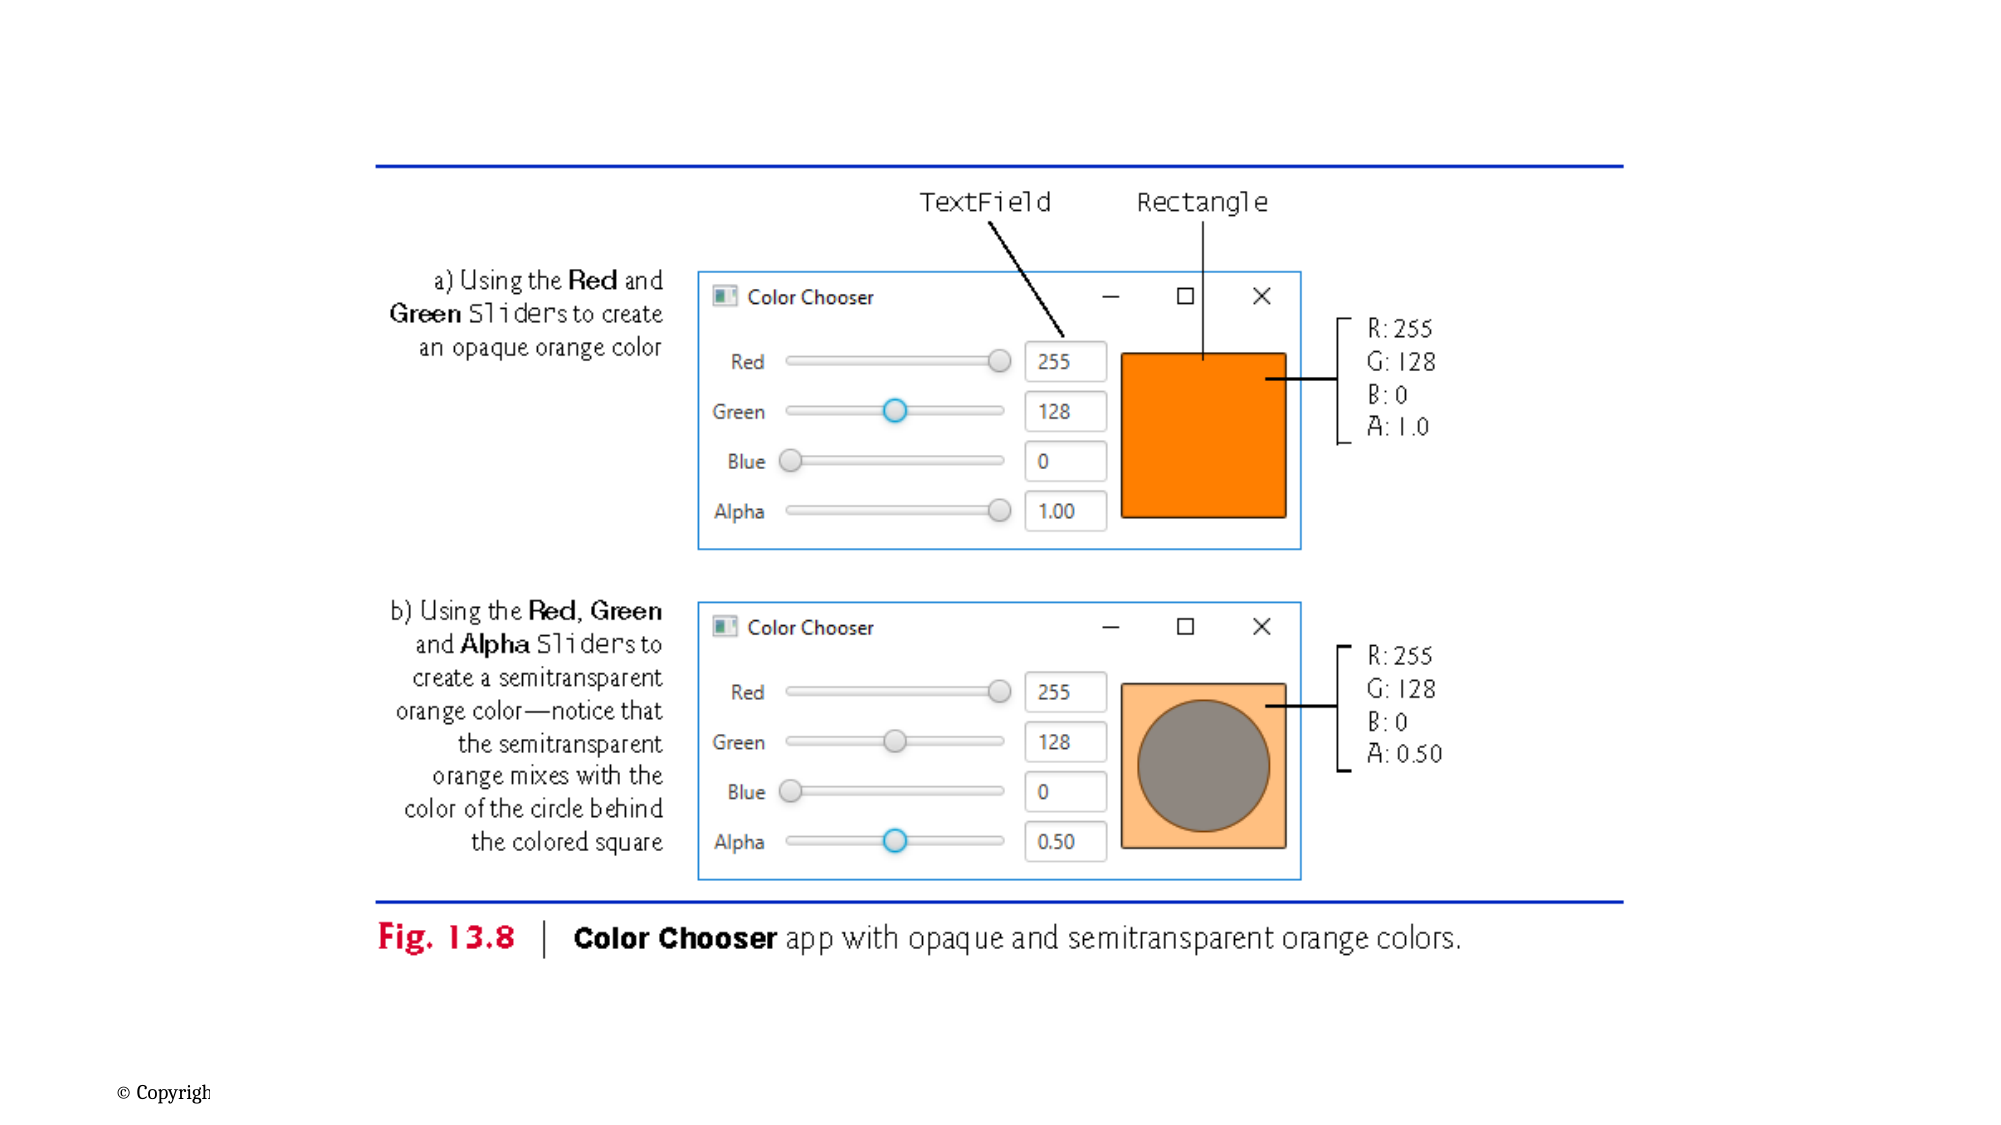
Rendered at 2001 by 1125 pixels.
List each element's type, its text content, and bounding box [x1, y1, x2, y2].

picture [209, 0, 1791, 1125]
footer © Copyright 1992-2018 by Pearson Education, Inc. All Rights Reserved. [99, 1051, 203, 1112]
